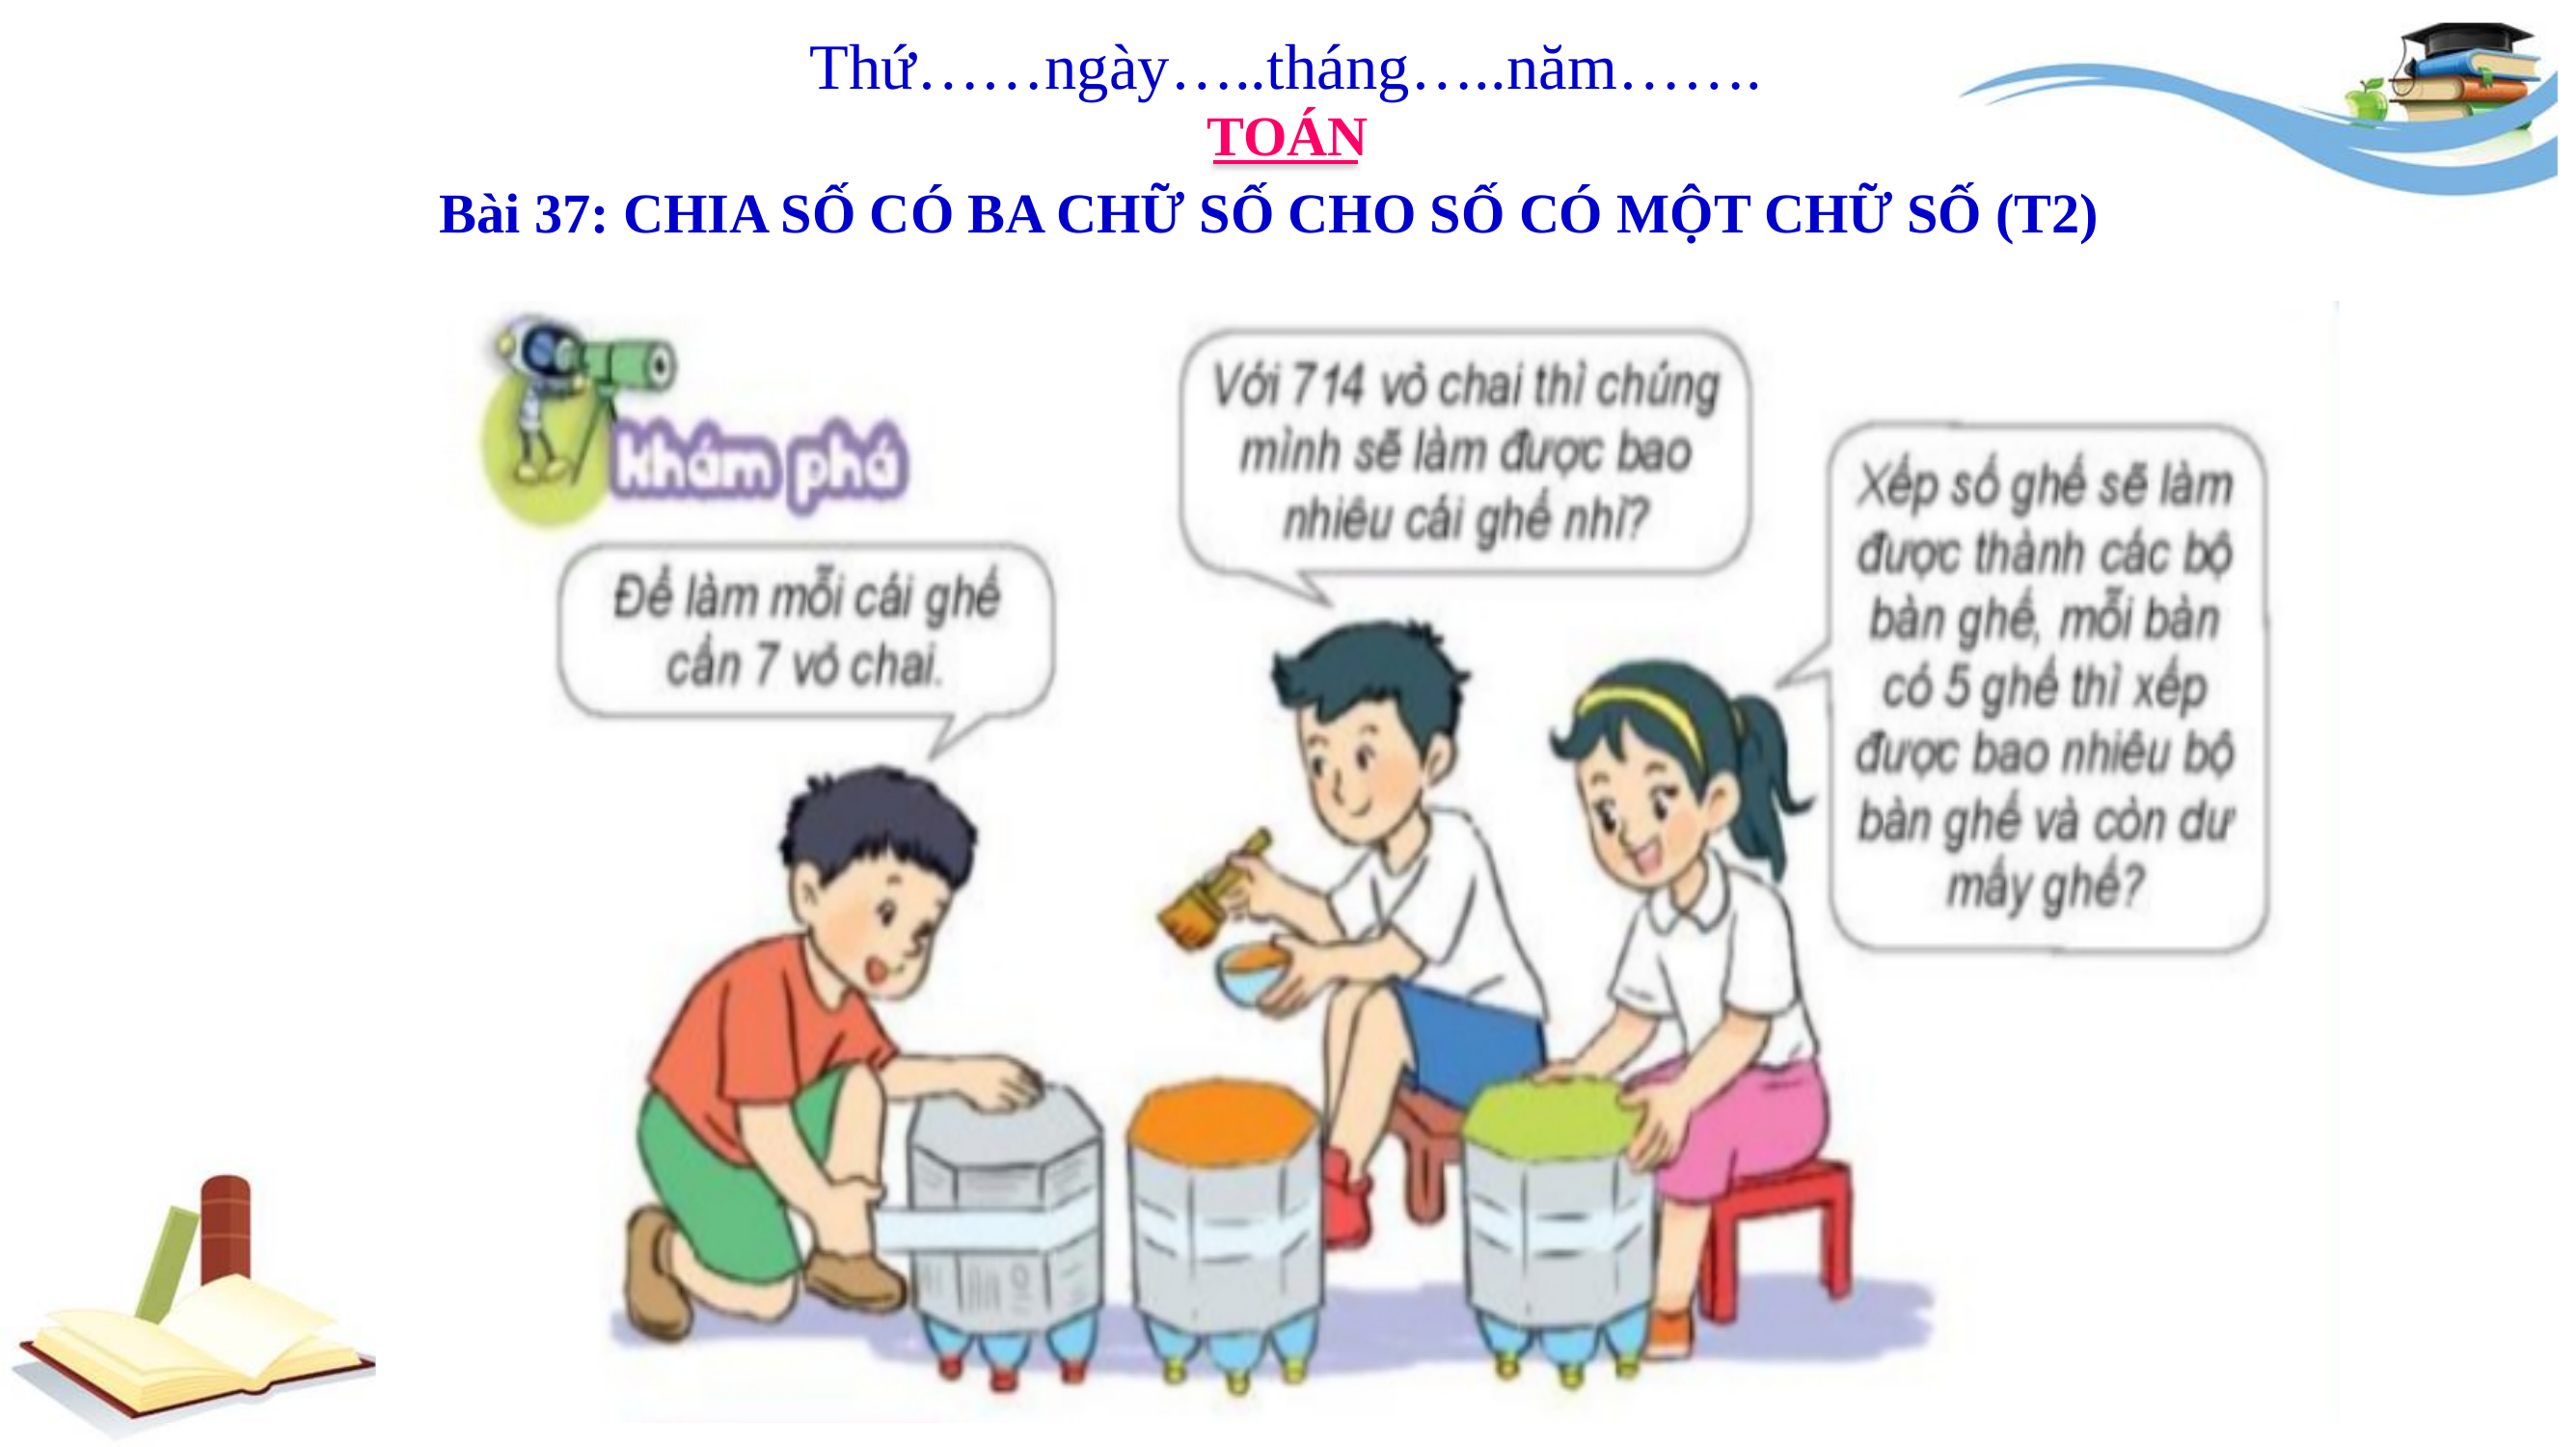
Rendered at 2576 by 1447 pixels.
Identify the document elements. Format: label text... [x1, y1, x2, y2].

text_box Bài 37: CHIA SỐ CÓ BA CHỮ SỐ CHO SỐ CÓ MỘT CHỮ SỐ (T2) [394, 164, 2144, 256]
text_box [792, 16, 1782, 176]
picture [0, 0, 2576, 1447]
